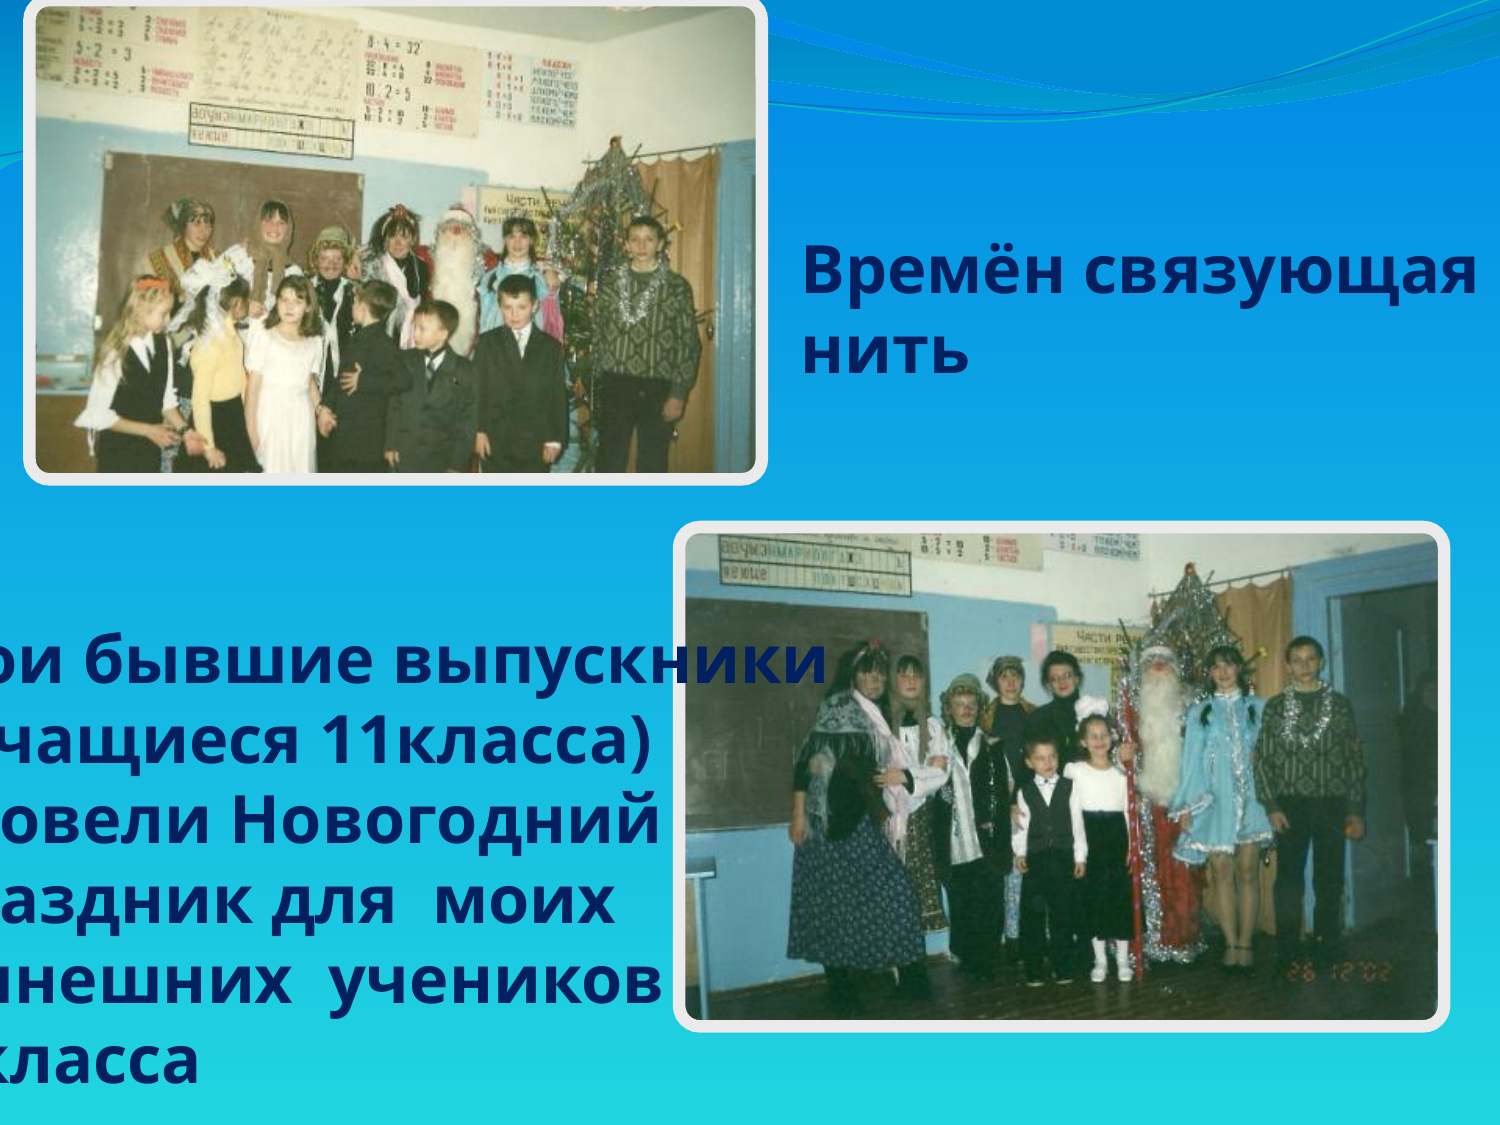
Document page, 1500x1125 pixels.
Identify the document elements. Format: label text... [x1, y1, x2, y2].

picture [29, 0, 763, 480]
picture [678, 526, 1445, 1027]
text_box Времён связующая нить [785, 219, 1500, 395]
text_box Мои бывшие выпускники ( учащиеся 11класса) провели Новогодний праздник для моих нынешних учеников 3 класса [0, 609, 862, 1105]
